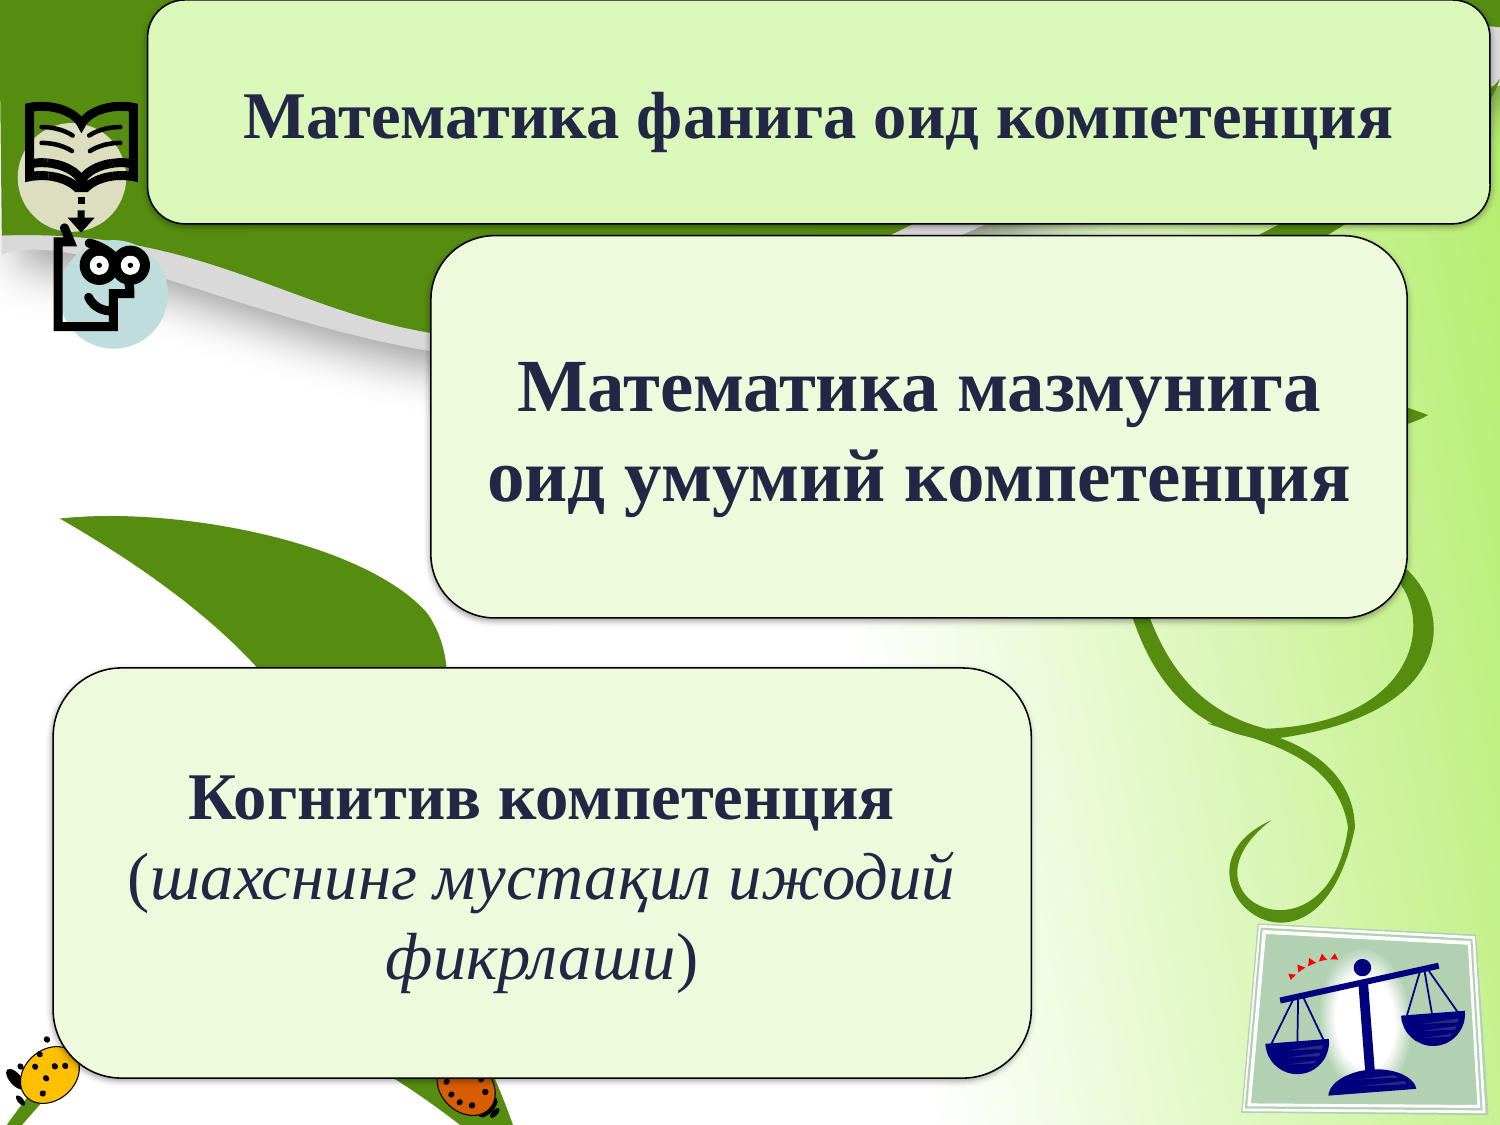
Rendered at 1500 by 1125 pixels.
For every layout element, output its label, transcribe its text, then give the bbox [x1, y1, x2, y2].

text_box Математика фанига оид компетенция [146, 0, 1491, 225]
picture [17, 101, 169, 349]
text_box Математика мазмунига оид умумий компетенция [430, 234, 1408, 619]
picture [1234, 915, 1483, 1125]
text_box [384, 542, 449, 610]
text_box Когнитив компетенция (шахснинг мустақил ижодий фикрлаши) [52, 667, 1033, 1079]
